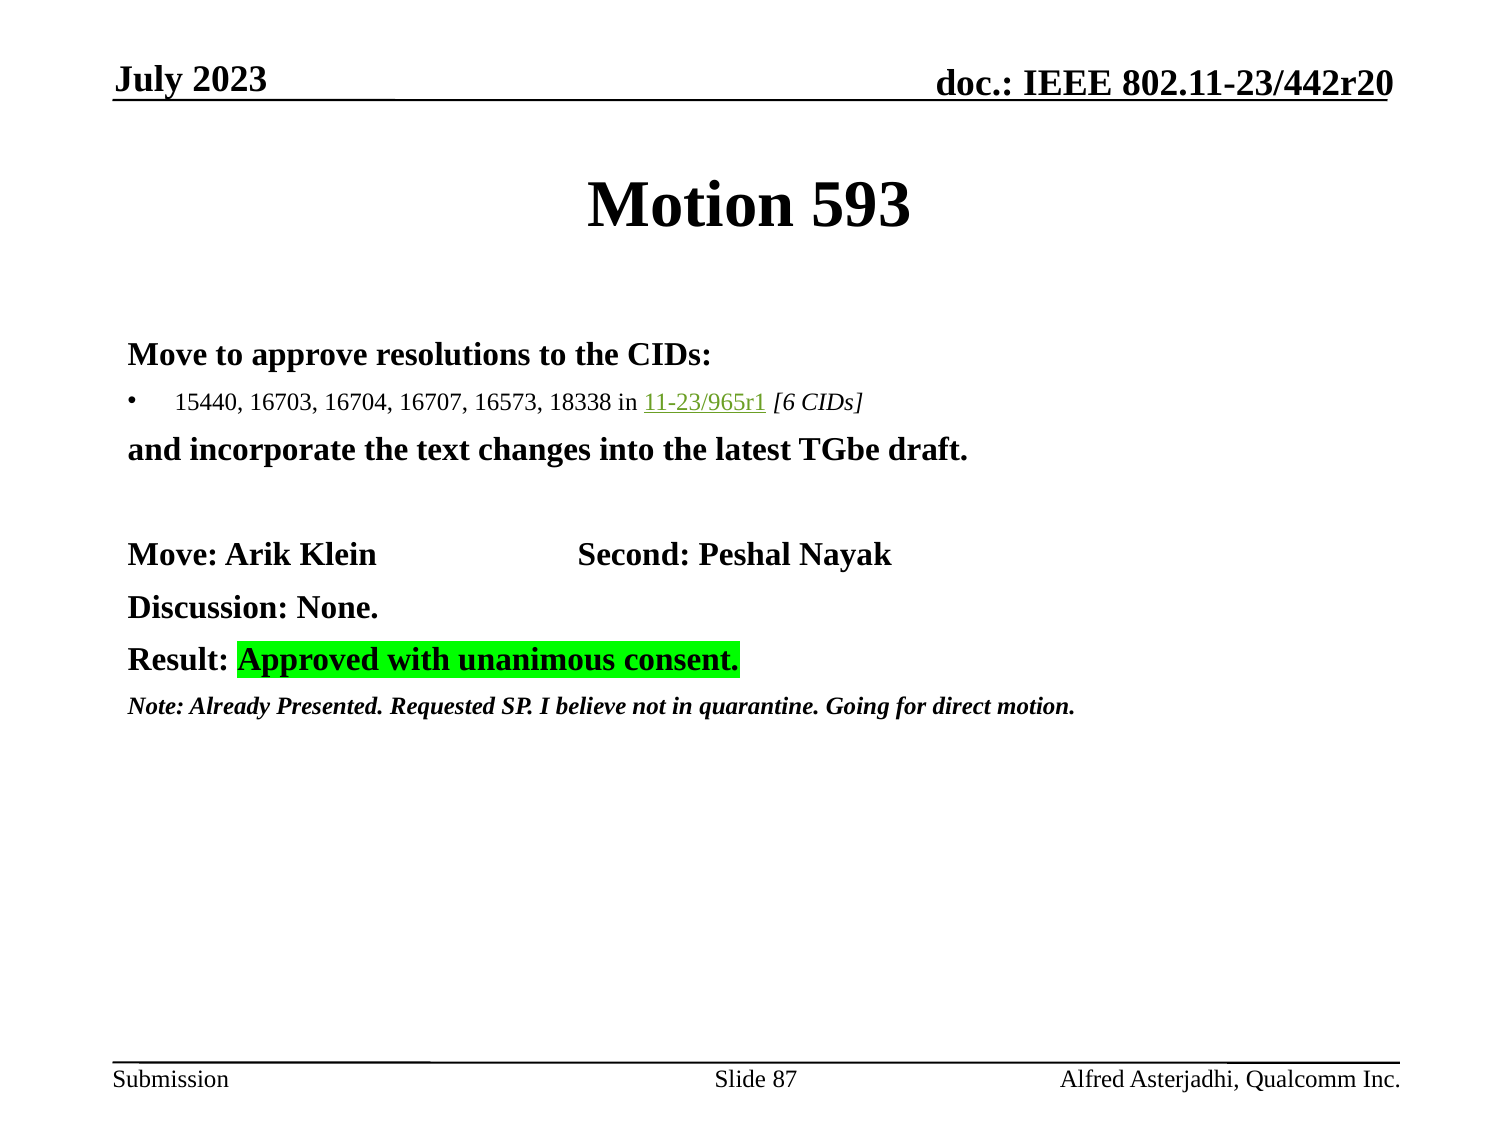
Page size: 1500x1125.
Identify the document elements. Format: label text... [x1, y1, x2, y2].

list Move to approve resolutions to the CIDs: 15440, 16703, 16704, 16707, 16573, 18338 in 11-23/965r1 [6 CIDs] and incorporate the text changes into the latest TGbe draft. Move: Arik Klein Second: Peshal Nayak Discussion: None. Result: Approved with unanimous consent. Note: Already Presented. Requested SP. I believe not in quarantine. Going for direct motion. [112, 324, 1388, 1063]
slide_number Slide 87 [712, 1061, 800, 1123]
footer Alfred Asterjadhi, Qualcomm Inc. [878, 1061, 1402, 1093]
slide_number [114, 54, 423, 100]
title Motion 593 [112, 112, 1388, 288]
